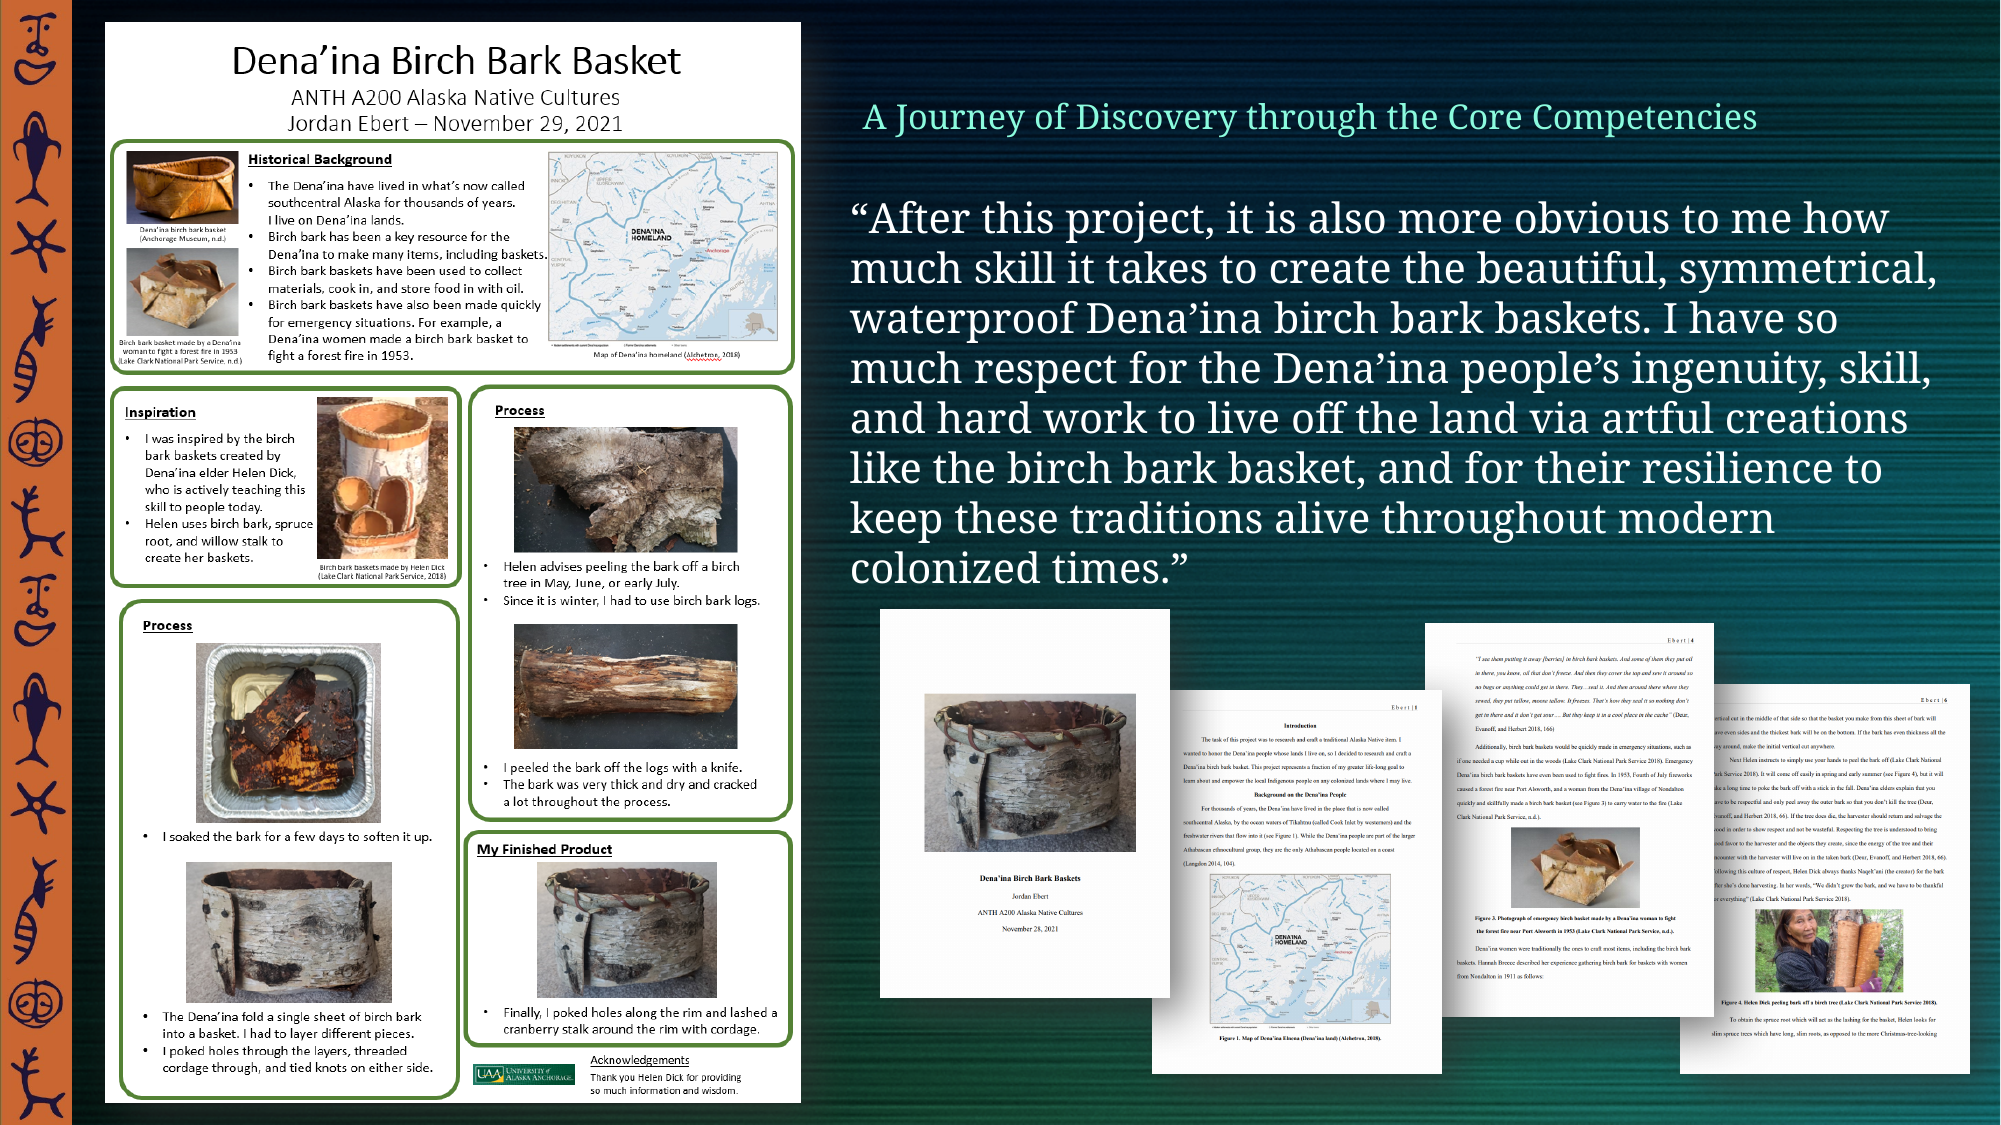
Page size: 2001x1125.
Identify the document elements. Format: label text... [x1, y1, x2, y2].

picture [0, 0, 2001, 1125]
text_box “After this project, it is also more obvious to me how much skill it takes to create the beautiful, symmetrical, waterproof Dena’ina birch bark baskets. I have so much respect for the Dena’ina people’s ingenuity, skill, and hard work to live off the land via artful creations like the birch bark basket, and for their resilience to keep these traditions alive throughout modern colonized times.” [835, 184, 1974, 600]
title A Journey of Discovery through the Core Competencies [847, 68, 1926, 145]
